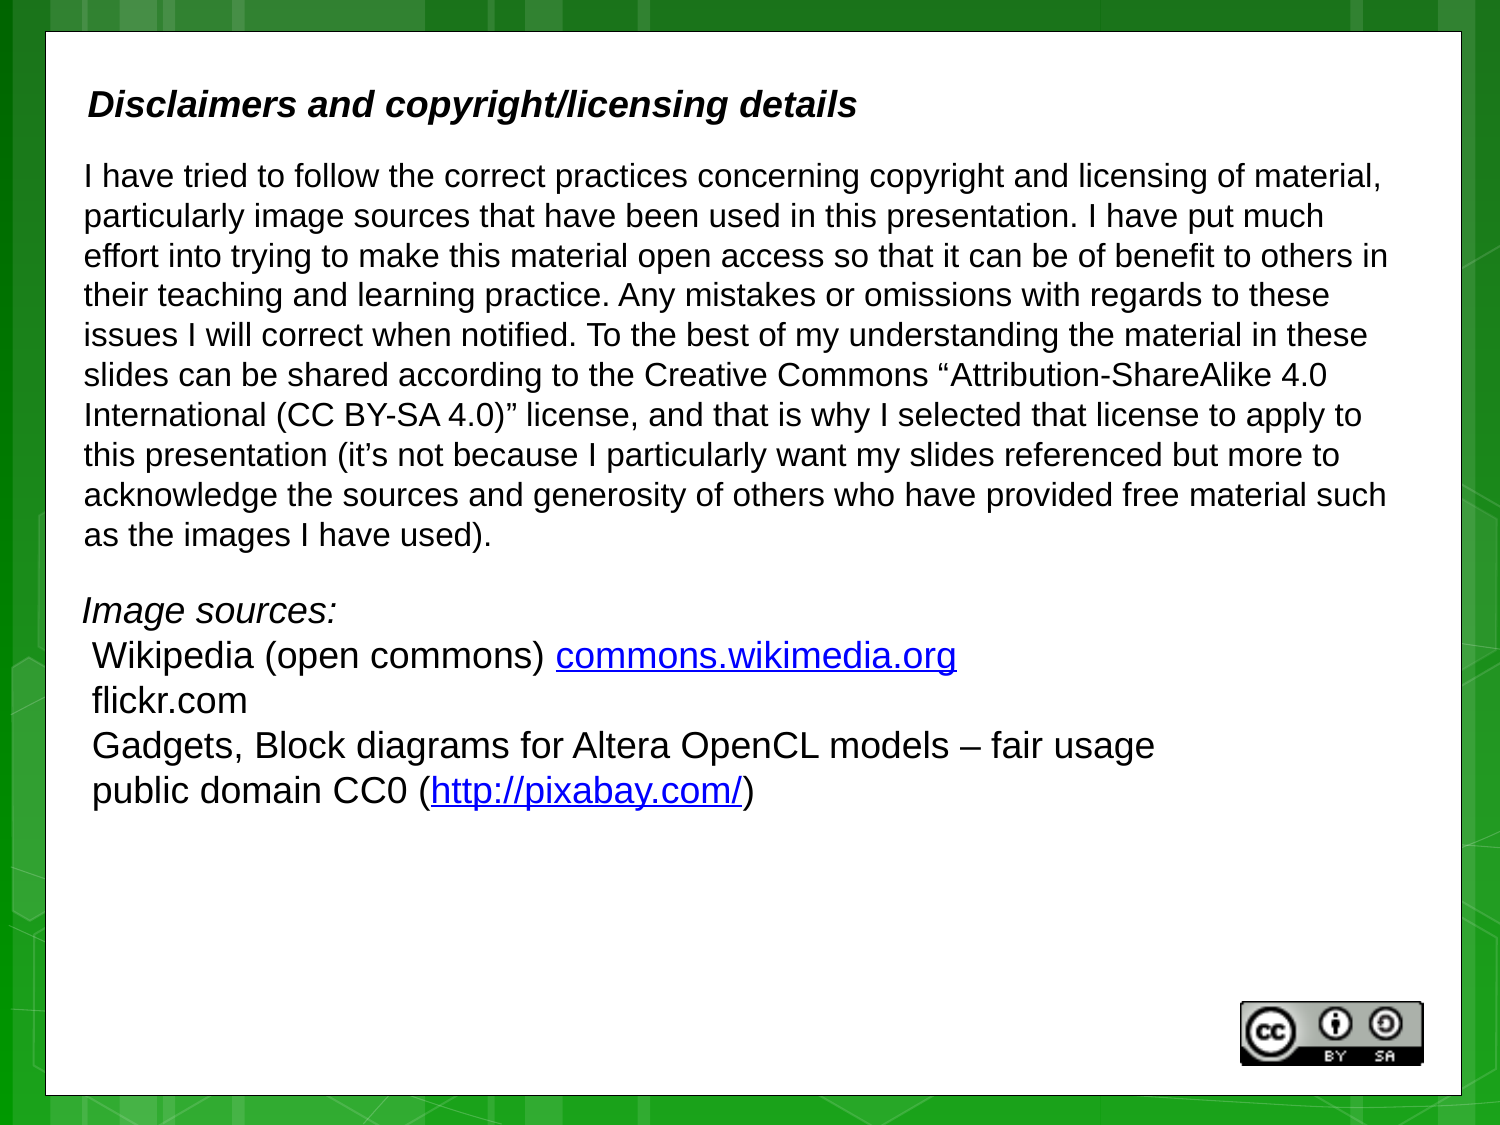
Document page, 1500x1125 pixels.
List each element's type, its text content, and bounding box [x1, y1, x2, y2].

text_box Image sources: Wikipedia (open commons) commons.wikimedia.org flickr.com Gadgets, Block diagrams for Altera OpenCL models – fair usage public domain CC0 (http://pixabay.com/) [66, 578, 1487, 864]
picture [1240, 1000, 1424, 1066]
text_box Disclaimers and copyright/licensing details [72, 72, 874, 133]
text_box I have tried to follow the correct practices concerning copyright and licensing of material, particularly image sources that have been used in this presentation. I have put much effort into trying to make this material open access so that it can be of benefit to others in their teaching and learning practice. Any mistakes or omissions with regards to these issues I will correct when notified. To the best of my understanding the material in these slides can be shared according to the Creative Commons “Attribution-ShareAlike 4.0 International (CC BY-SA 4.0)” license, and that is why I selected that license to apply to this presentation (it’s not because I particularly want my slides referenced but more to acknowledge the sources and generosity of others who have provided free material such as the images I have used). [69, 146, 1424, 561]
